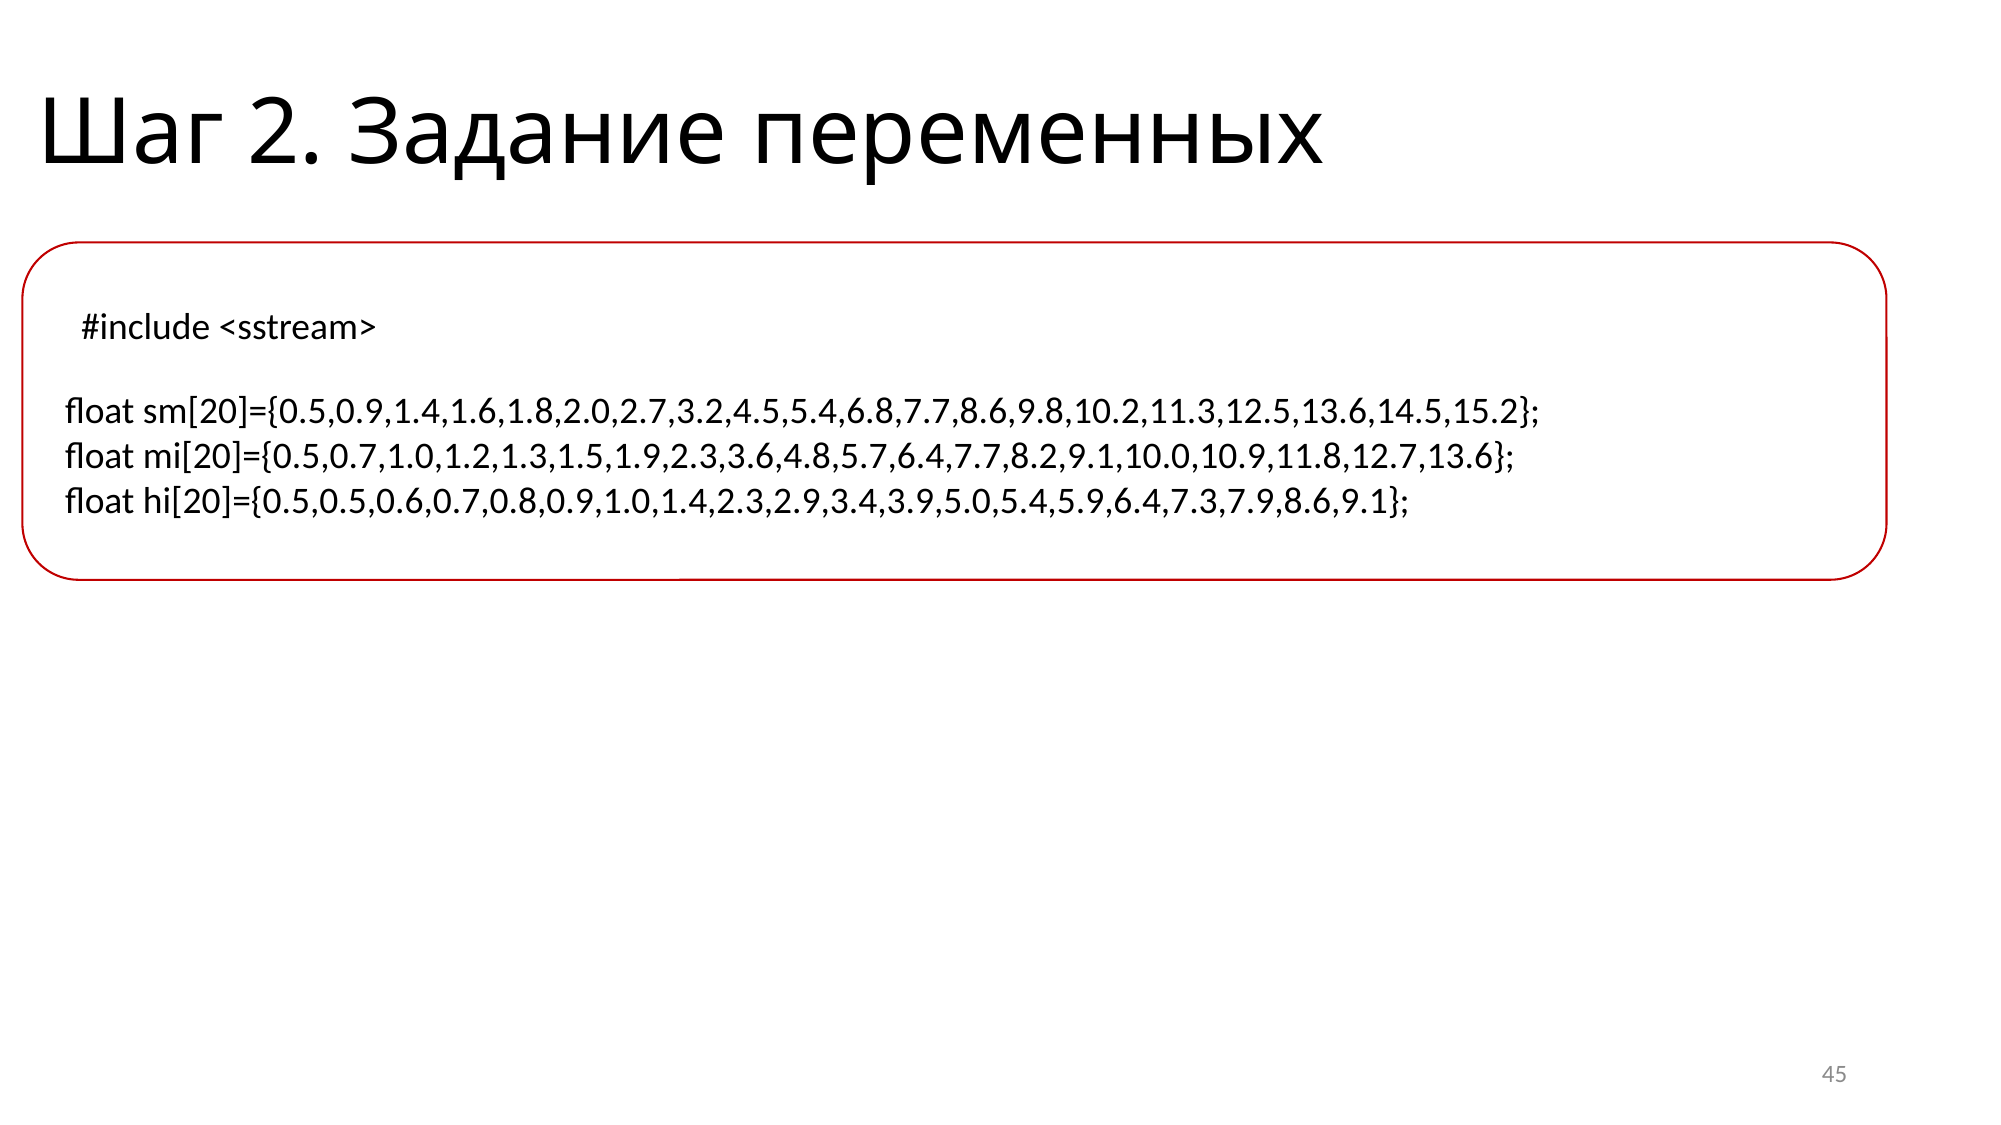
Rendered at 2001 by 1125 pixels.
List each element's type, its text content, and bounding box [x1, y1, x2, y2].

slide_number 45 [1412, 1042, 1863, 1103]
title Шаг 2. Задание переменных [22, 24, 1748, 243]
text_box [21, 241, 1888, 581]
